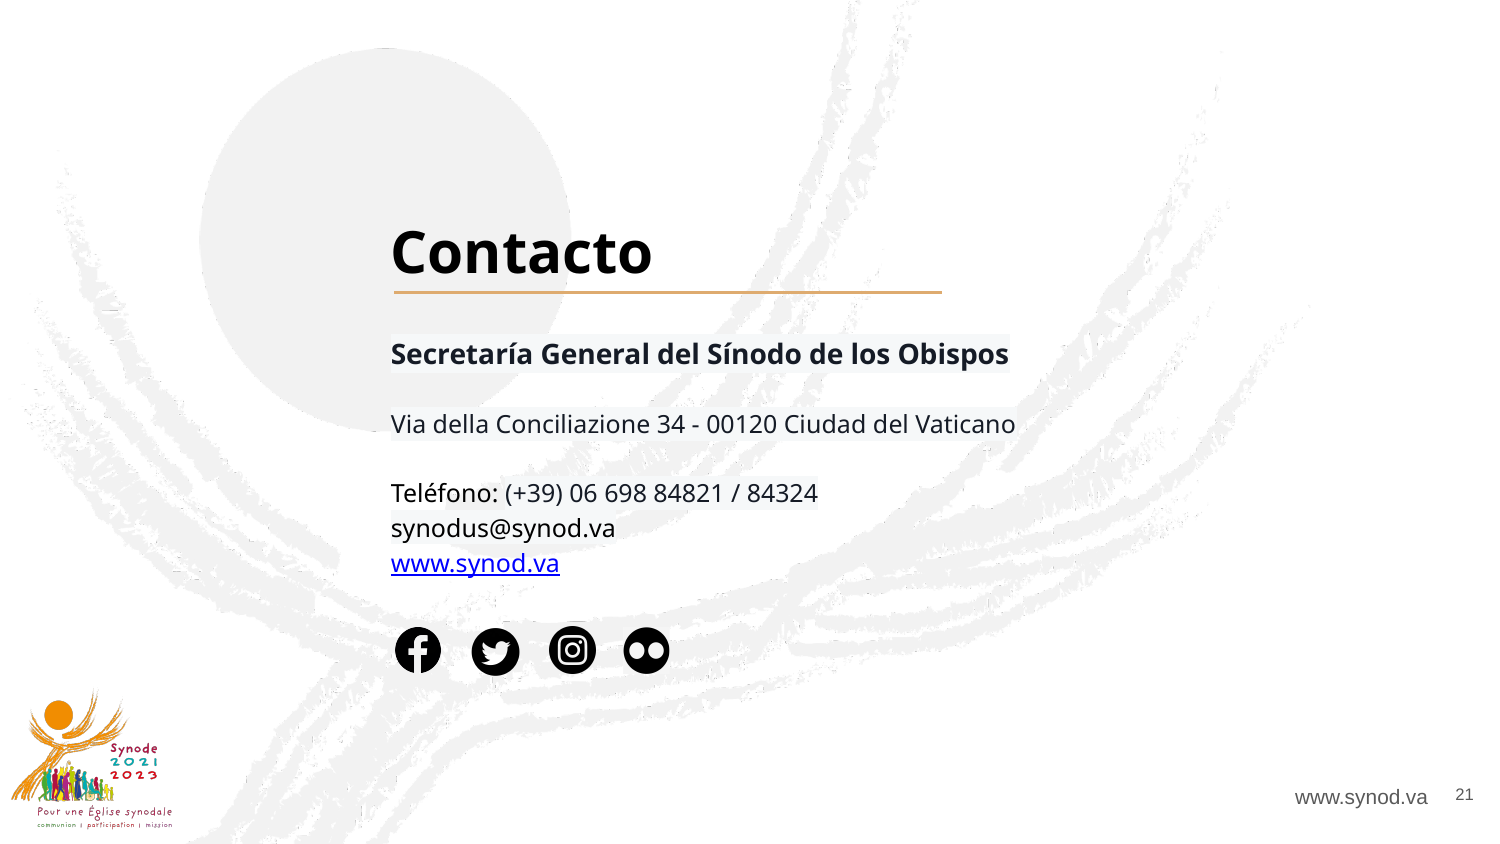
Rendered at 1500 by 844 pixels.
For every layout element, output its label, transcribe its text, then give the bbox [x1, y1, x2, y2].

slide_number ‹#› [1398, 768, 1489, 825]
picture [0, 0, 1500, 844]
